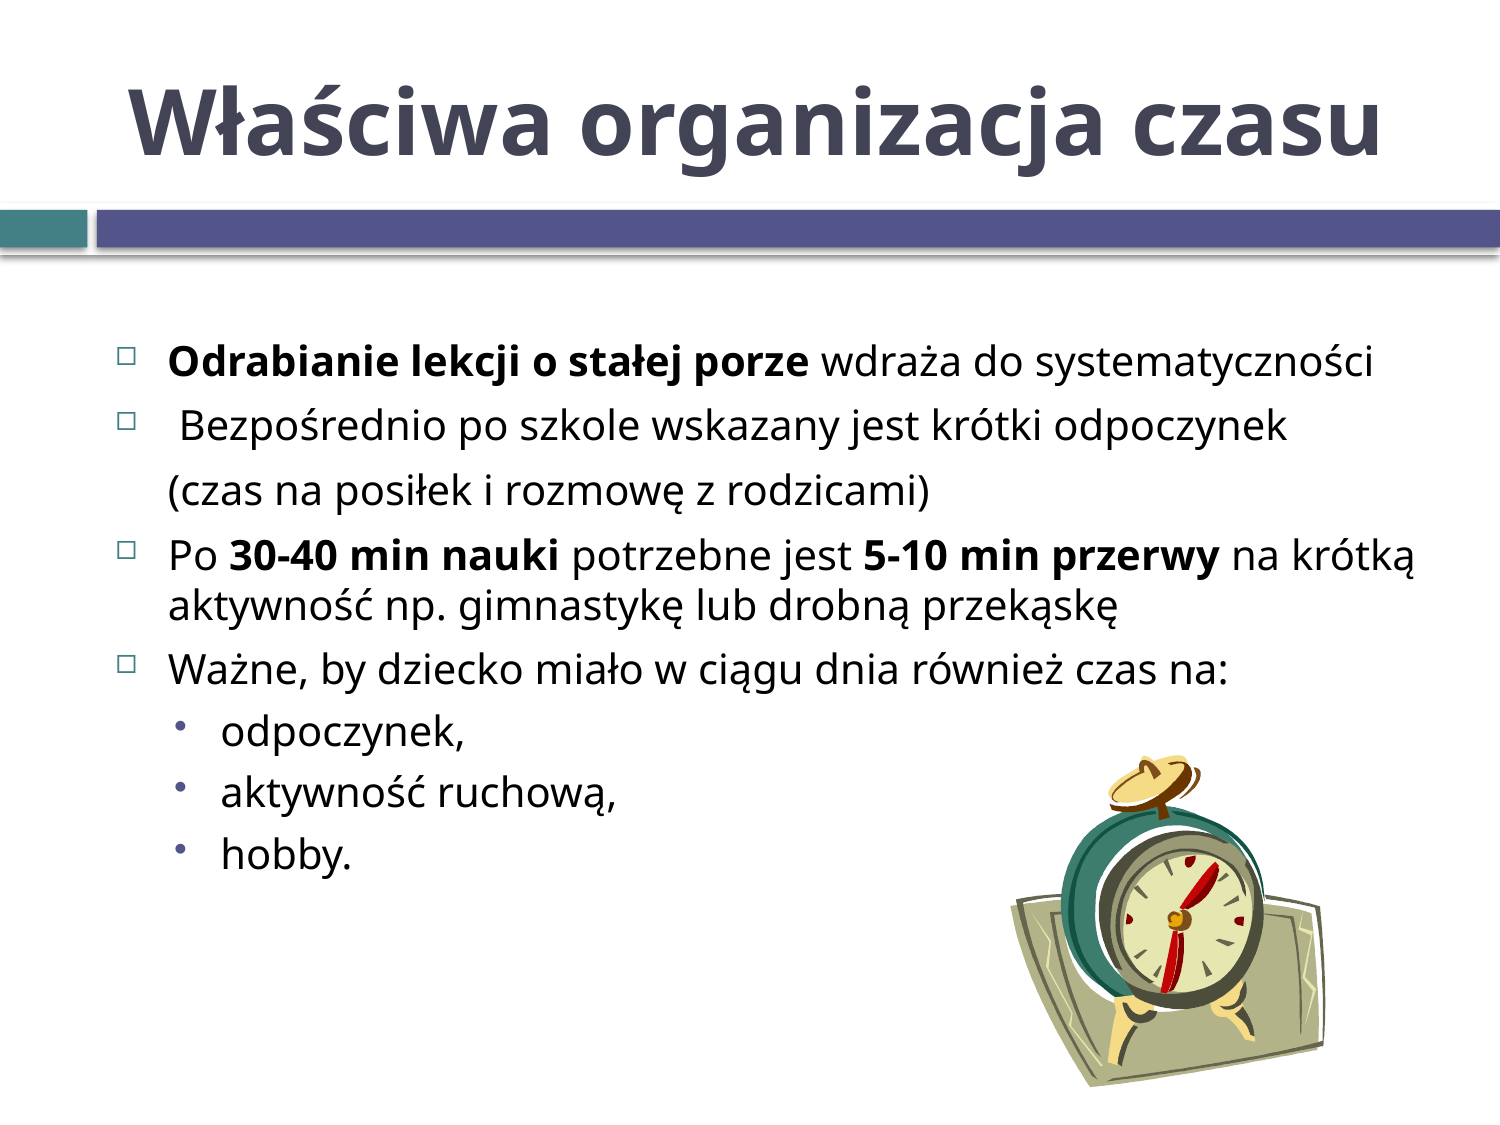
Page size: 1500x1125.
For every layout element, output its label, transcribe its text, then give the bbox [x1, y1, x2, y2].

list Odrabianie lekcji o stałej porze wdraża do systematyczności Bezpośrednio po szkole wskazany jest krótki odpoczynek (czas na posiłek i rozmowę z rodzicami) Po 30-40 min nauki potrzebne jest 5-10 min przerwy na krótką aktywność np. gimnastykę lub drobną przekąskę Ważne, by dziecko miało w ciągu dnia również czas na: odpoczynek, aktywność ruchową, hobby. [100, 262, 1439, 1001]
picture [1009, 751, 1331, 1093]
title Właściwa organizacja czasu [100, 37, 1439, 201]
